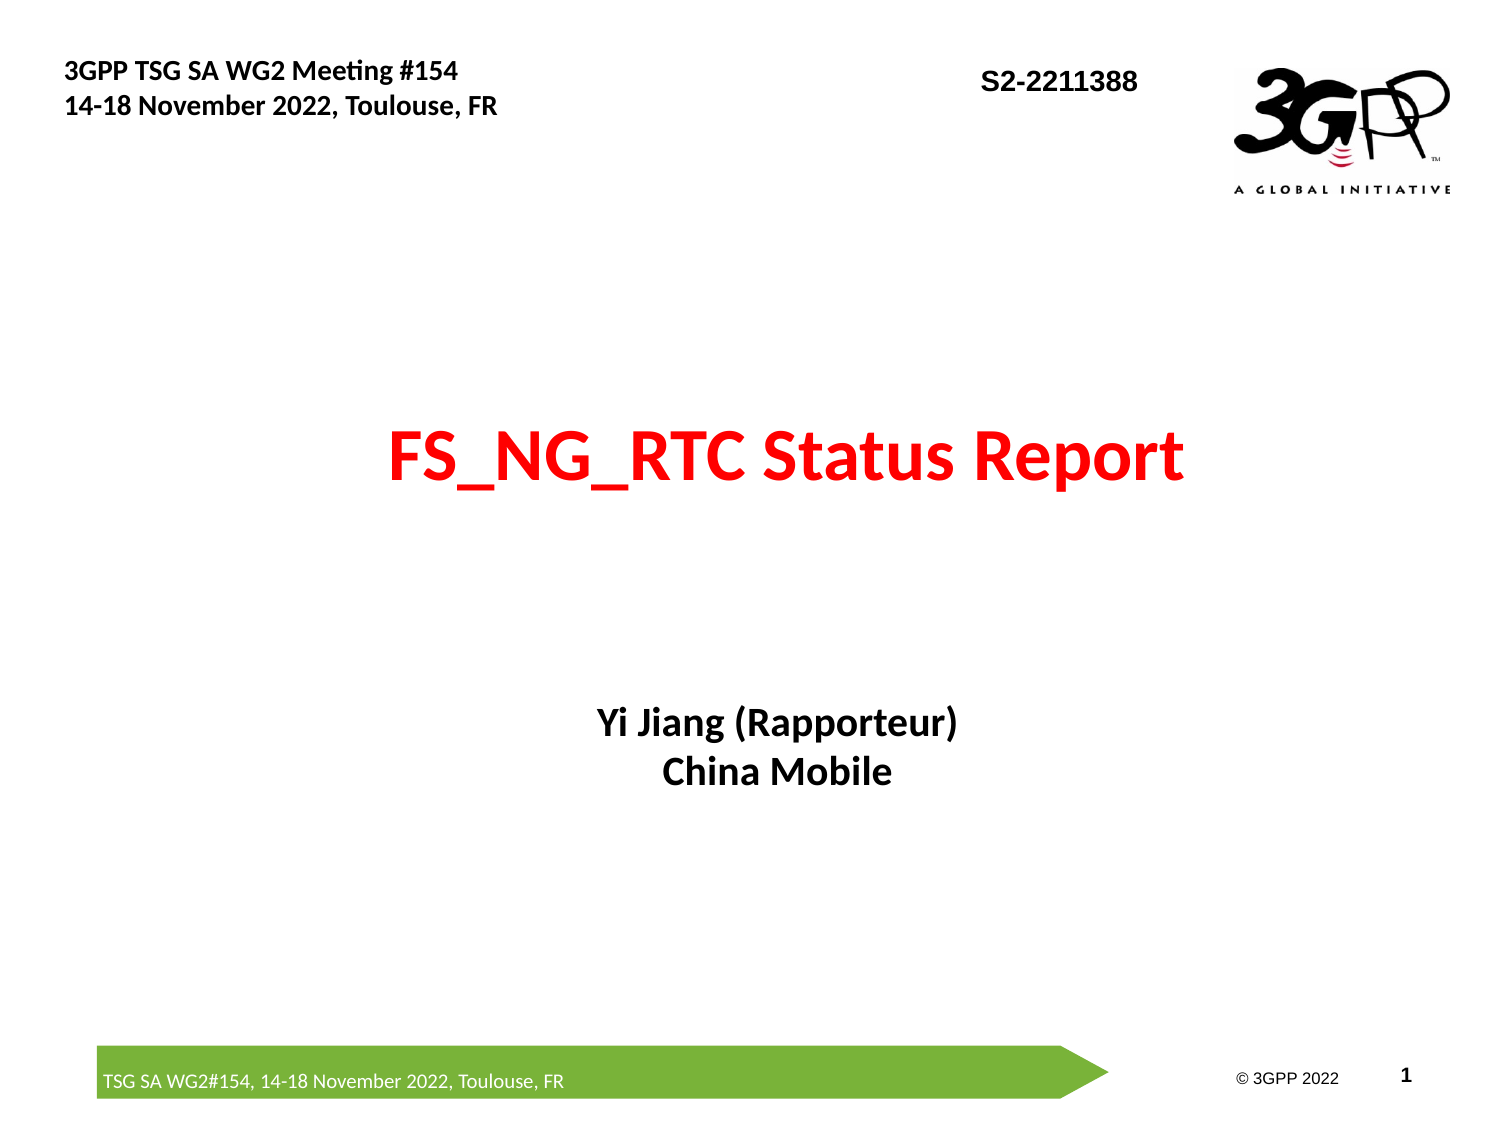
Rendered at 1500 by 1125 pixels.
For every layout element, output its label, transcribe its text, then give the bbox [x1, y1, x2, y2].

title FS_NG_RTC Status Report [252, 359, 1271, 541]
picture [1234, 68, 1450, 194]
subtitle Yi Jiang (Rapporteur) China Mobile [252, 657, 1303, 873]
